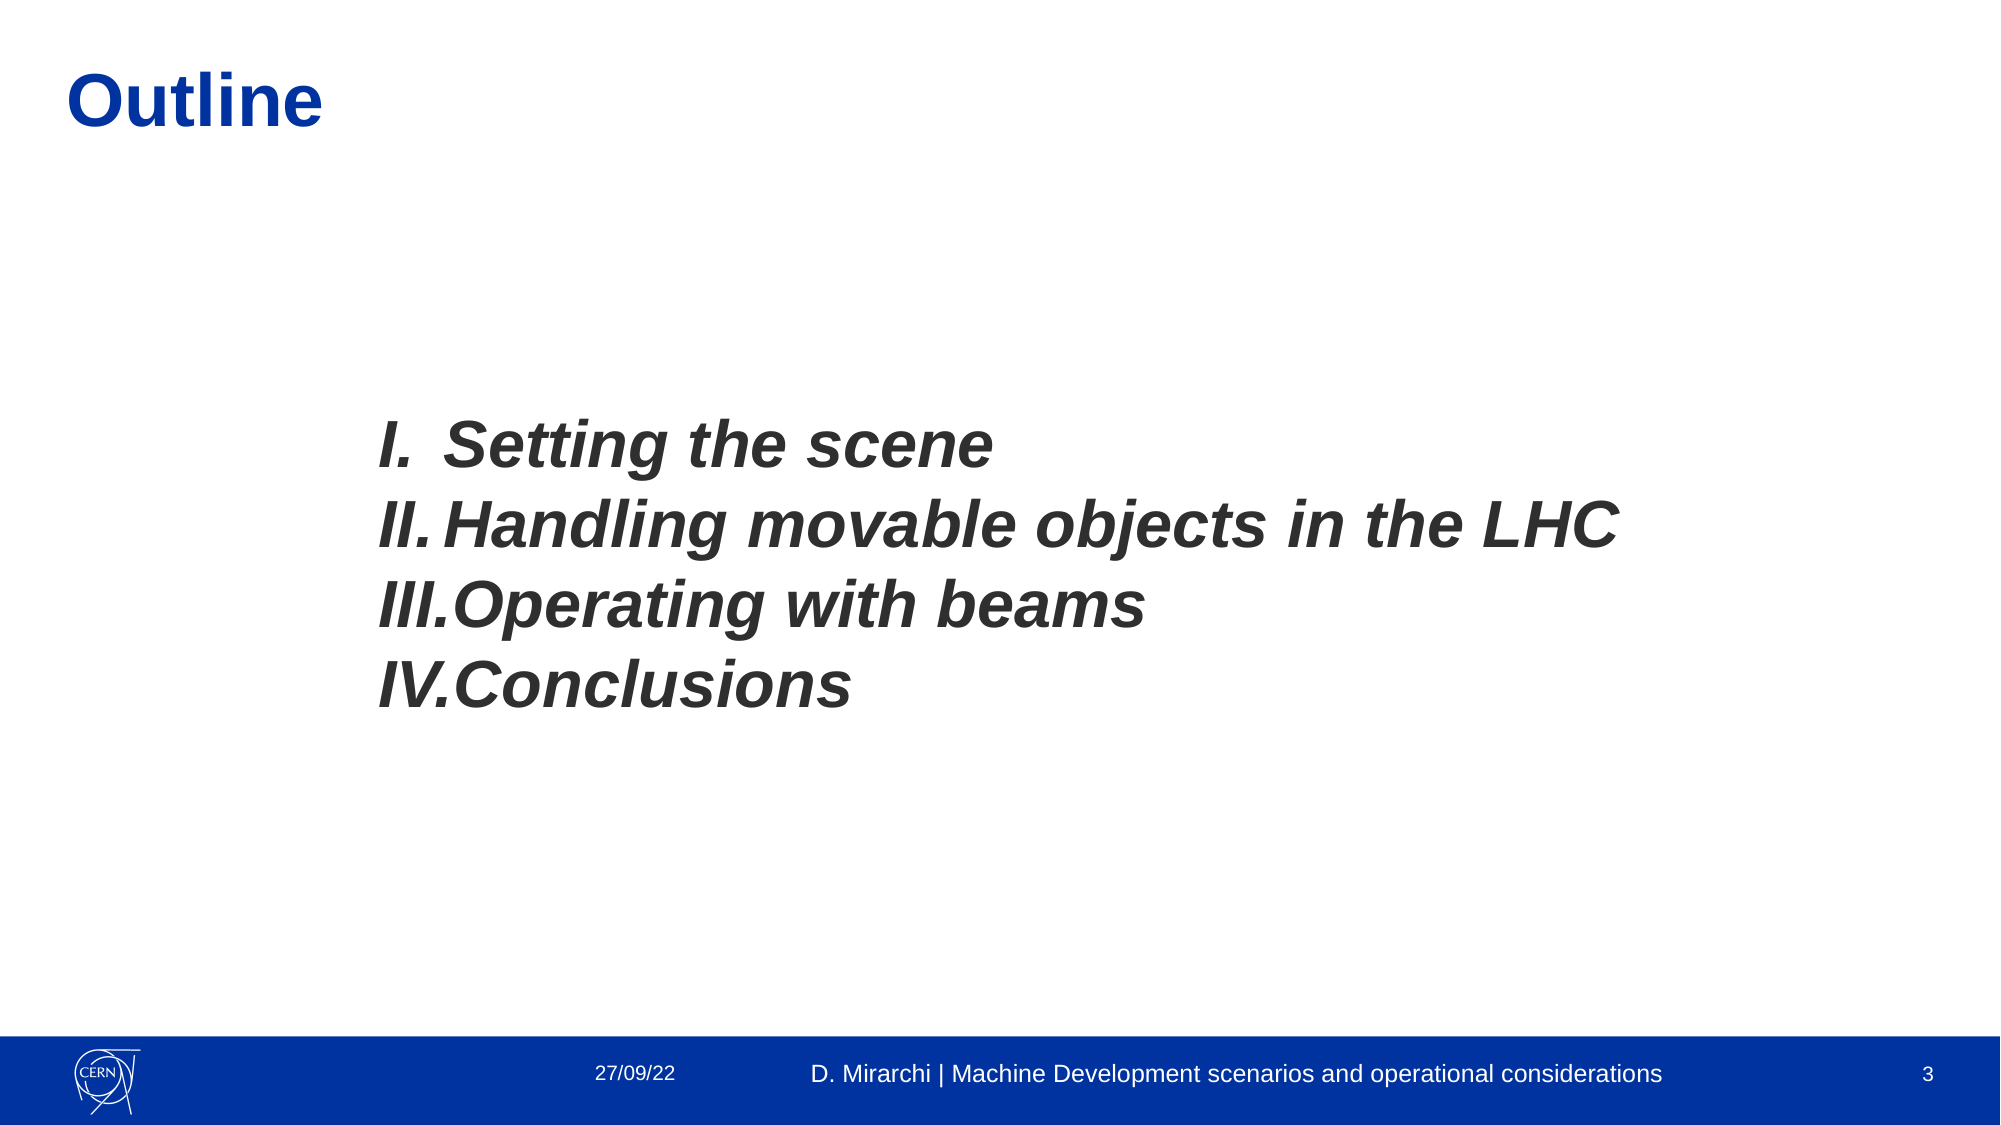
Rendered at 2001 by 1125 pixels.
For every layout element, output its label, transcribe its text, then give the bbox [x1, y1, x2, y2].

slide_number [571, 1041, 676, 1102]
footer D. Mirarchi | Machine Development scenarios and operational considerations [698, 1042, 1777, 1103]
slide_number 3 [1822, 1042, 1934, 1103]
picture [0, 1036, 2000, 1125]
title Outline [66, 61, 1933, 237]
text_box Setting the scene Handling movable objects in the LHC Operating with beams Conclusions [378, 400, 1622, 721]
